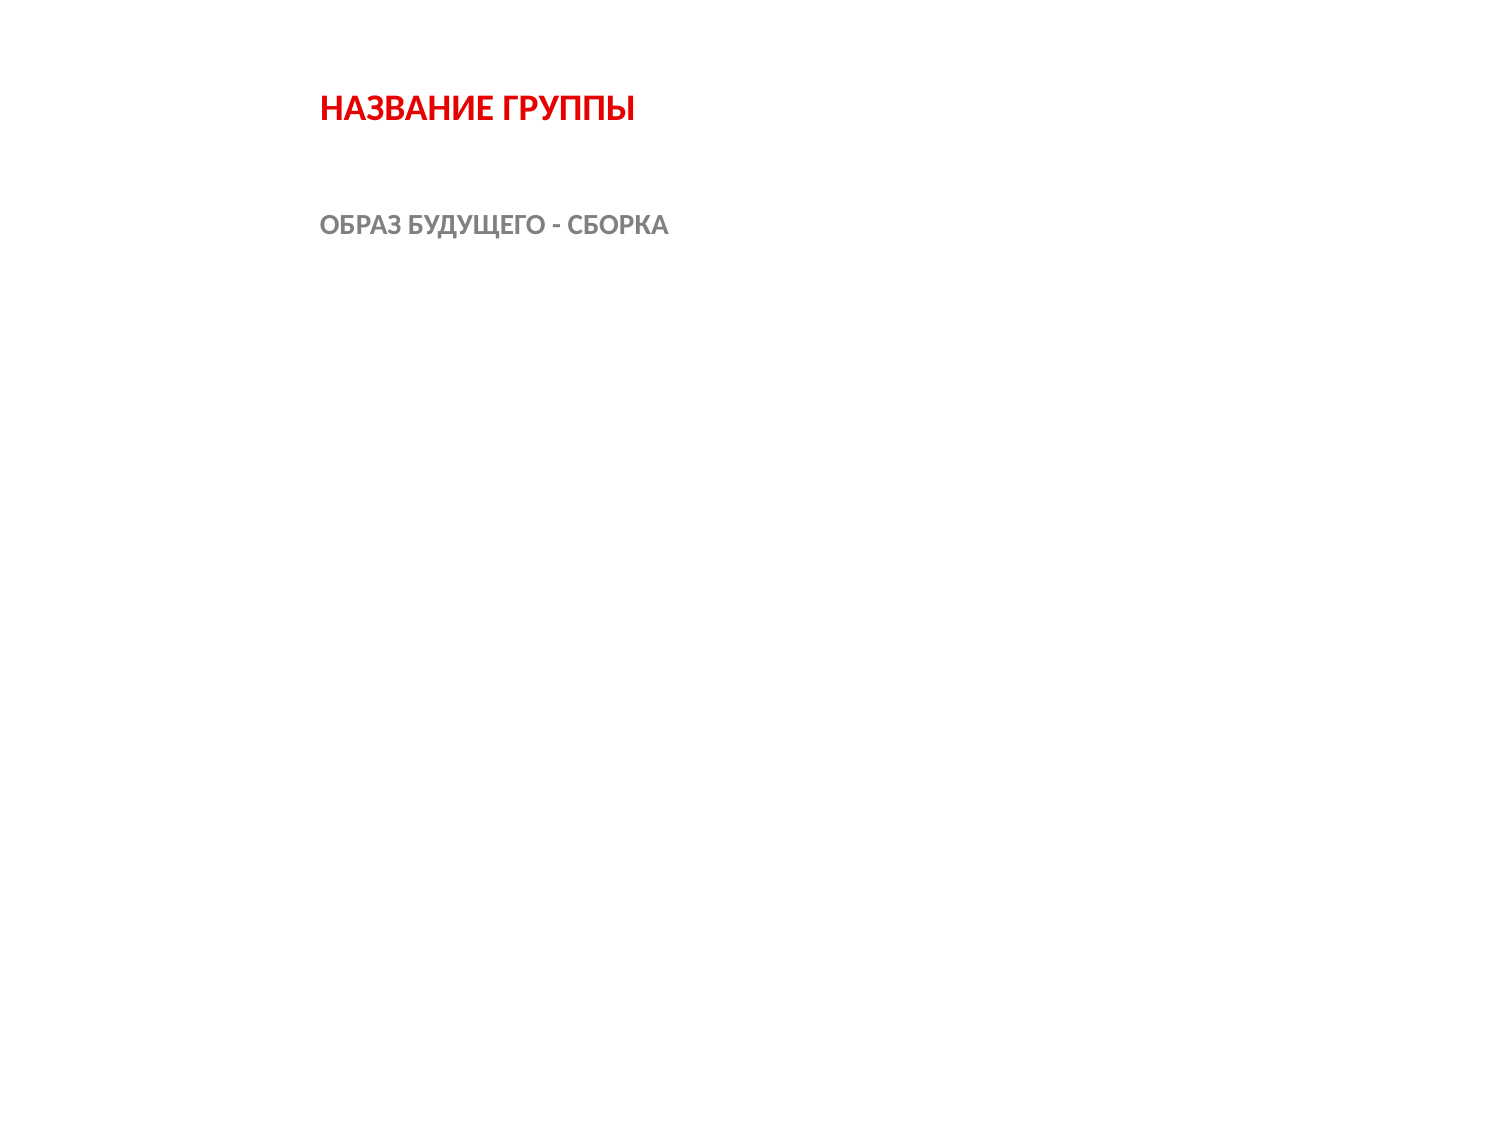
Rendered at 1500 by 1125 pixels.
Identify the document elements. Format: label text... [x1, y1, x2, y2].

text_box ОБРАЗ БУДУЩЕГО - СБОРКА [305, 198, 1055, 283]
text_box НАЗВАНИЕ ГРУППЫ [305, 75, 1378, 135]
